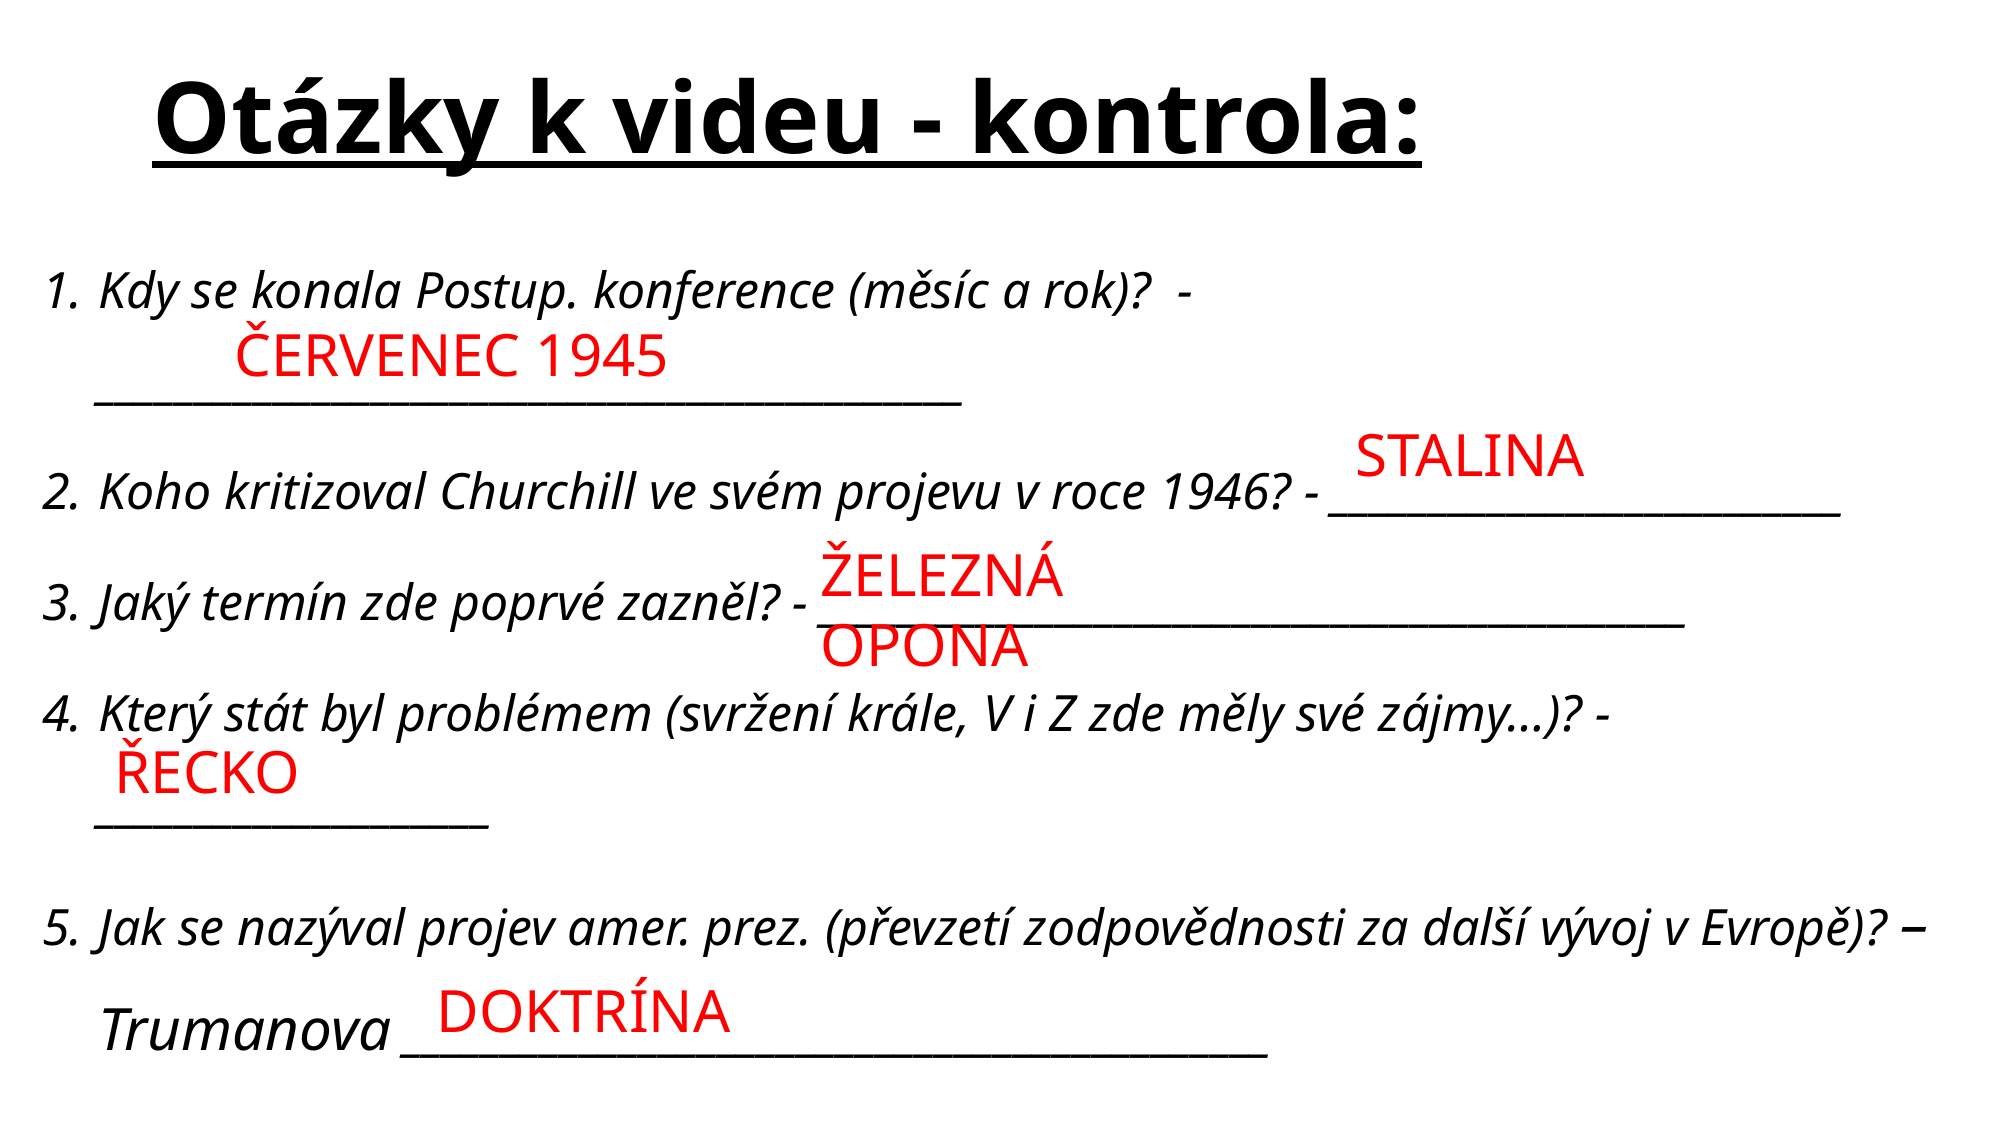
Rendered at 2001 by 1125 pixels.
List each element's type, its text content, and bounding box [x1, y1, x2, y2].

list Kdy se konala Postup. konference (měsíc a rok)? - ____________________________________________ Koho kritizoval Churchill ve svém projevu v roce 1946? - __________________________ Jaký termín zde poprvé zazněl? - ____________________________________________ Který stát byl problémem (svržení krále, V i Z zde měly své zájmy…)? - ____________________ Jak se nazýval projev amer. prez. (převzetí zodpovědnosti za další vývoj v Evropě)? – Trumanova ____________________________________________ [27, 221, 1973, 1125]
text_box ŽELEZNÁ OPONA [806, 530, 1278, 686]
text_box STALINA [1340, 410, 1813, 496]
title Otázky k videu - kontrola: [137, 59, 1863, 183]
text_box ČERVENEC 1945 [219, 310, 692, 396]
text_box ŘECKO [99, 728, 572, 814]
text_box DOKTRÍNA [421, 967, 1191, 1052]
